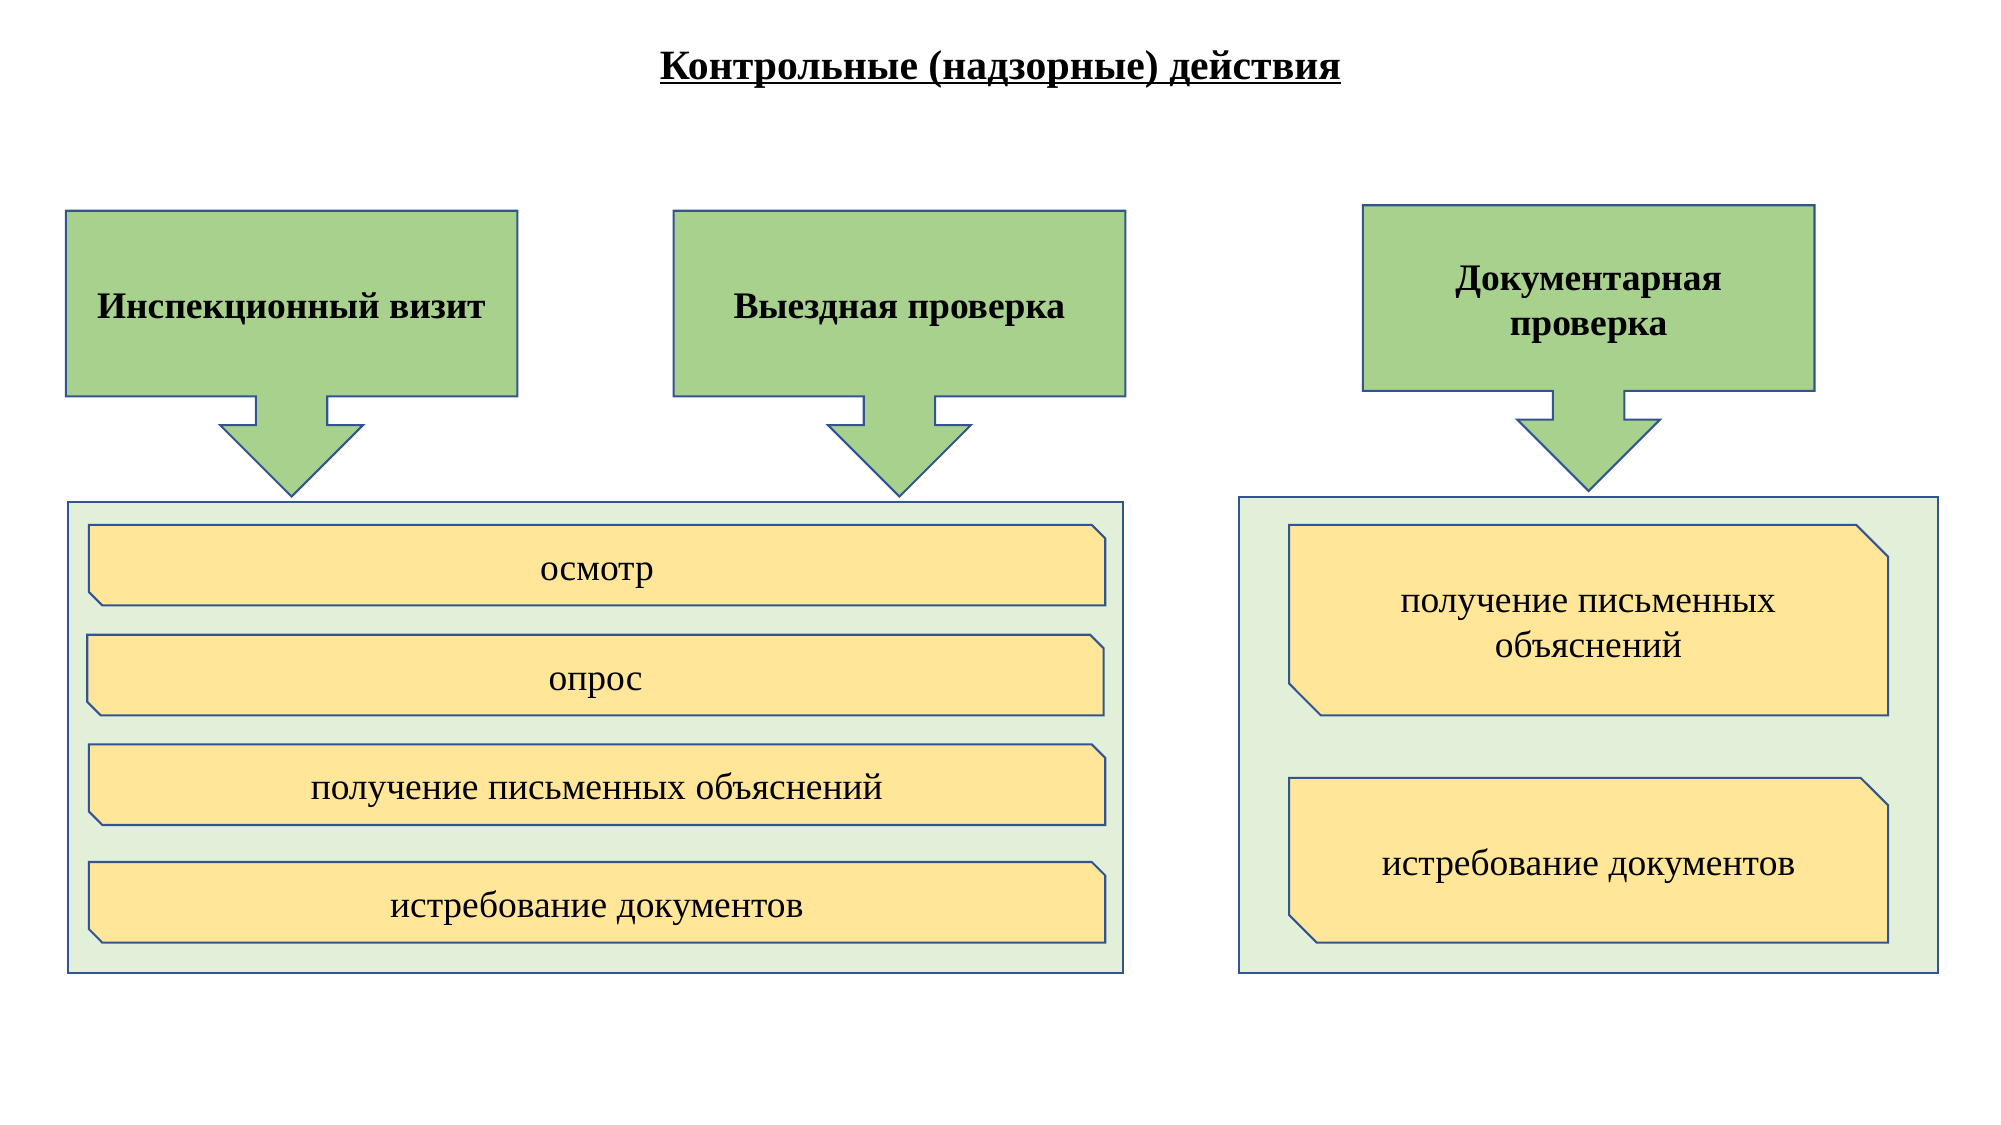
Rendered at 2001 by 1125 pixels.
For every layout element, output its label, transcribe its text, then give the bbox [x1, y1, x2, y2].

text_box [1238, 496, 1939, 974]
text_box Инспекционный визит [64, 209, 519, 498]
text_box истребование документов [87, 860, 1107, 944]
text_box осмотр [87, 523, 1107, 607]
text_box получение письменных объяснений [1288, 523, 1890, 717]
text_box [67, 501, 1124, 974]
text_box истребование документов [1288, 776, 1890, 944]
text_box Документарная проверка [1361, 204, 1816, 493]
text_box Контрольные (надзорные) действия [56, 30, 1944, 185]
text_box получение письменных объяснений [87, 743, 1107, 827]
text_box опрос [86, 633, 1105, 717]
text_box Выездная проверка [672, 209, 1127, 498]
